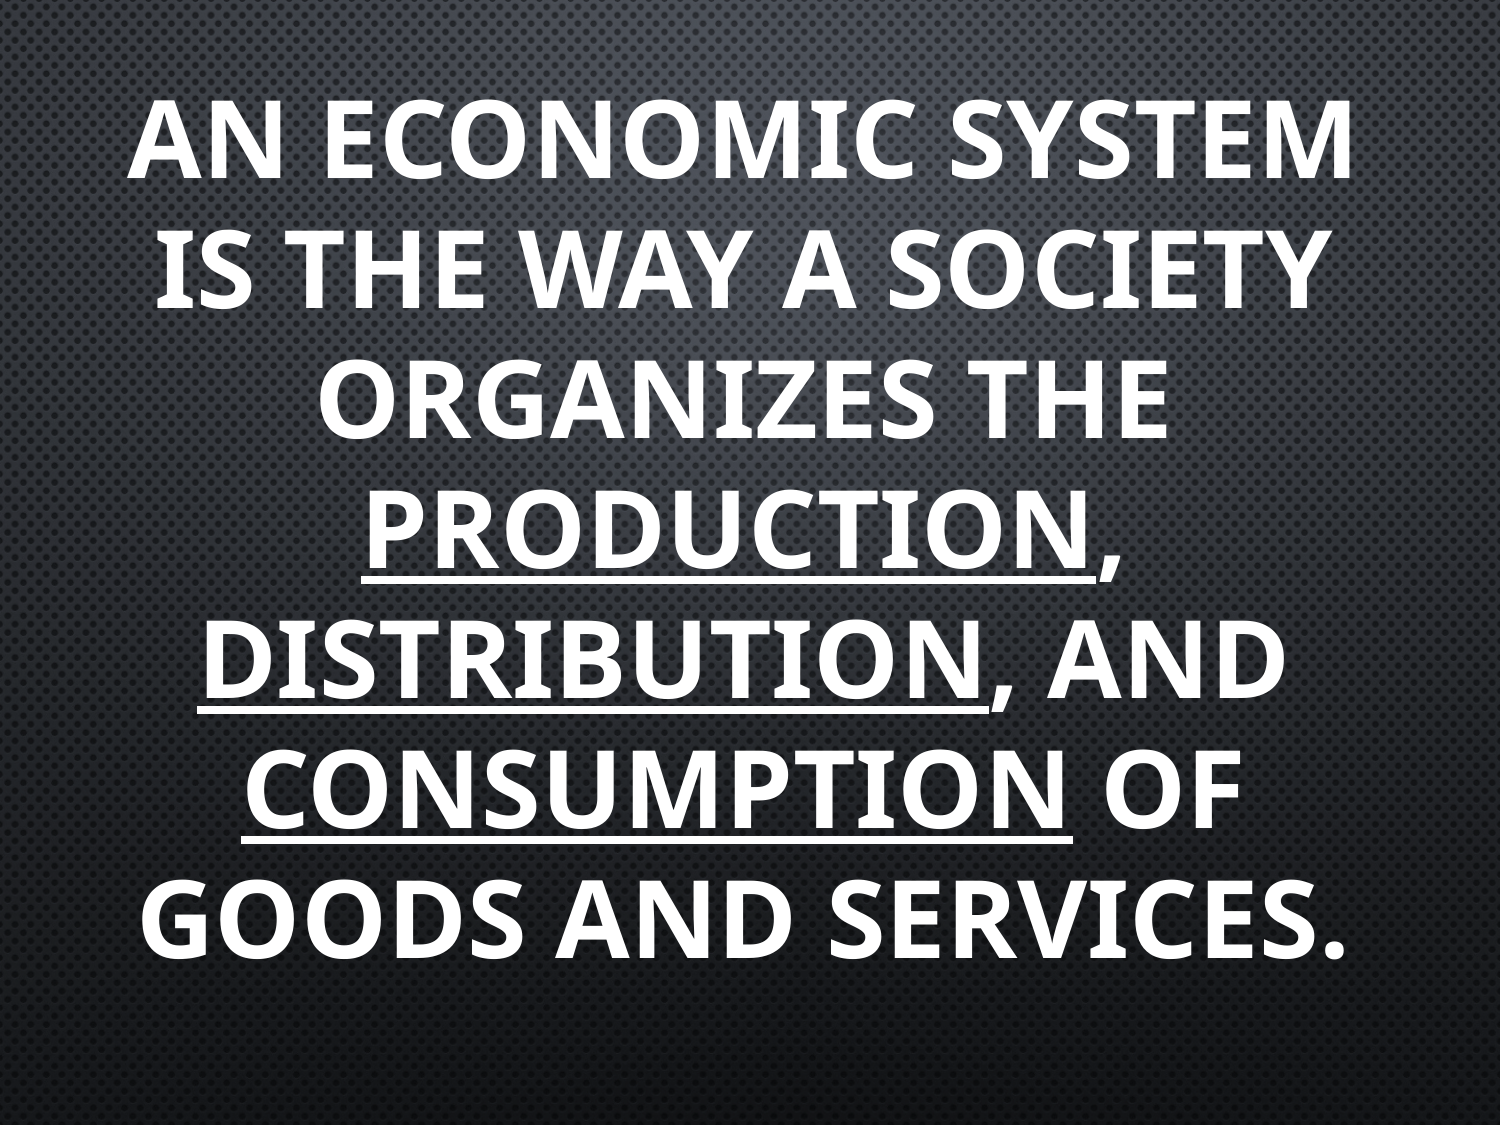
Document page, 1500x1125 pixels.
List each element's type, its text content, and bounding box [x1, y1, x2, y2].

list An Economic System is the way a society organizes the production, distribution, and consumption of goods and services. [50, 112, 1438, 938]
